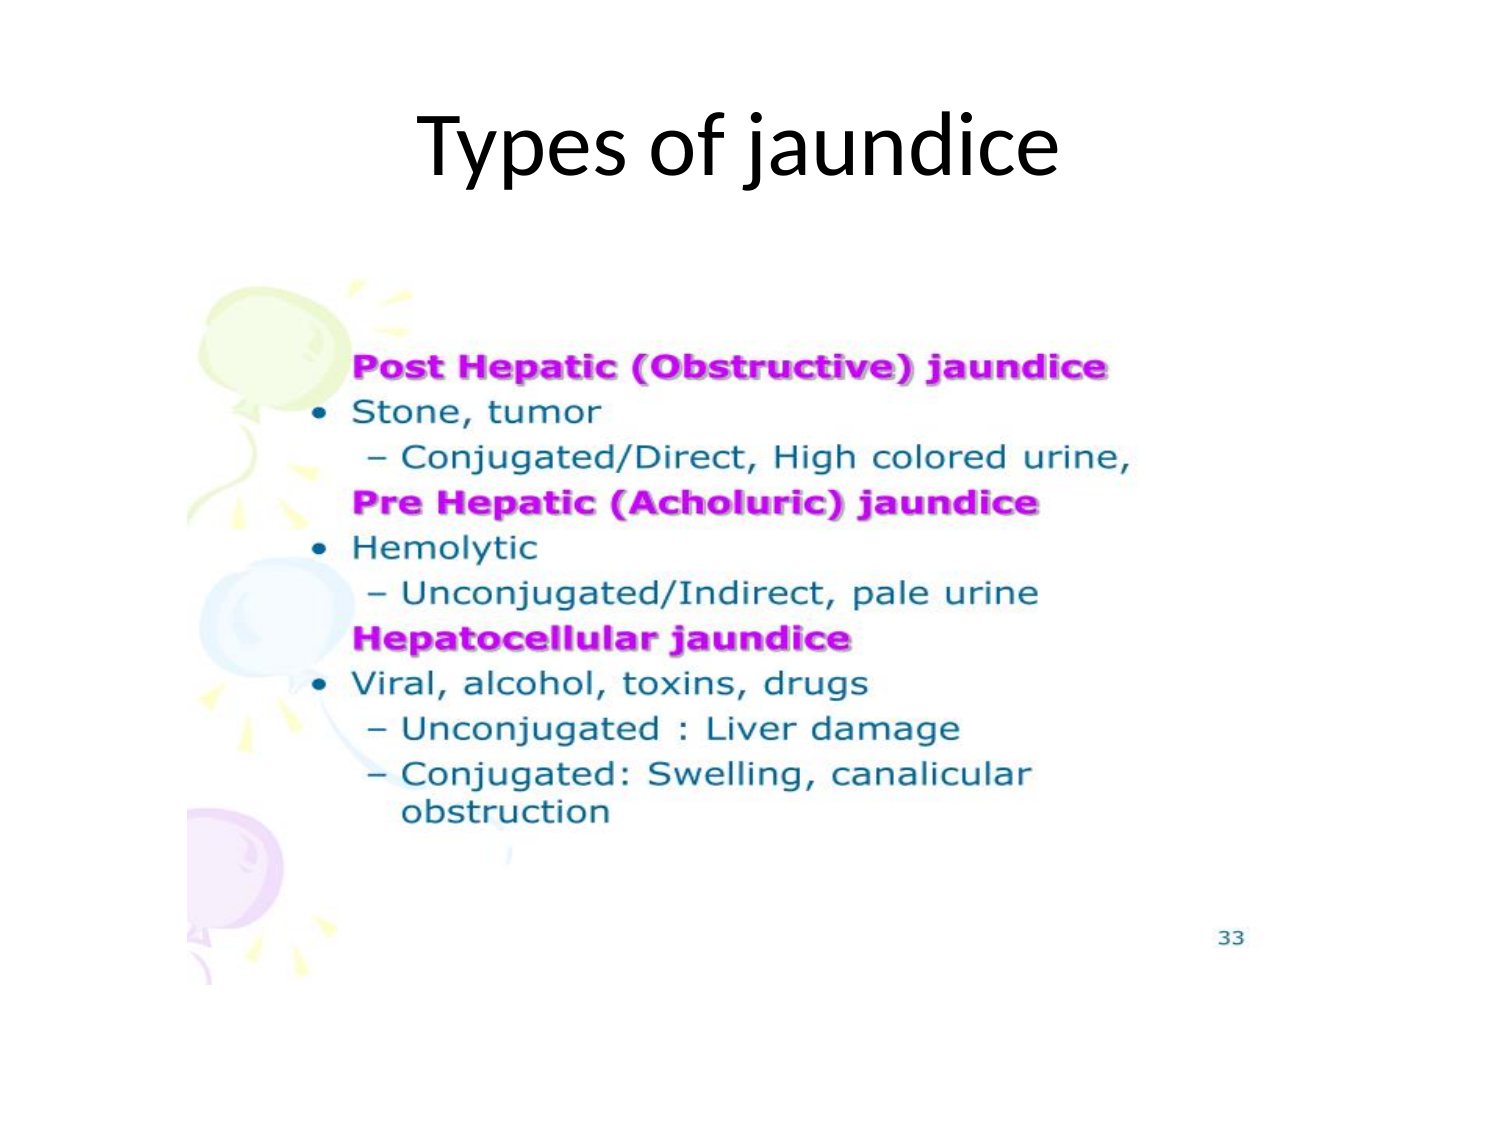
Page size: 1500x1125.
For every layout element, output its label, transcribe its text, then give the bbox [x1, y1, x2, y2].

picture [187, 278, 1313, 985]
title Types of jaundice [75, 45, 1425, 233]
